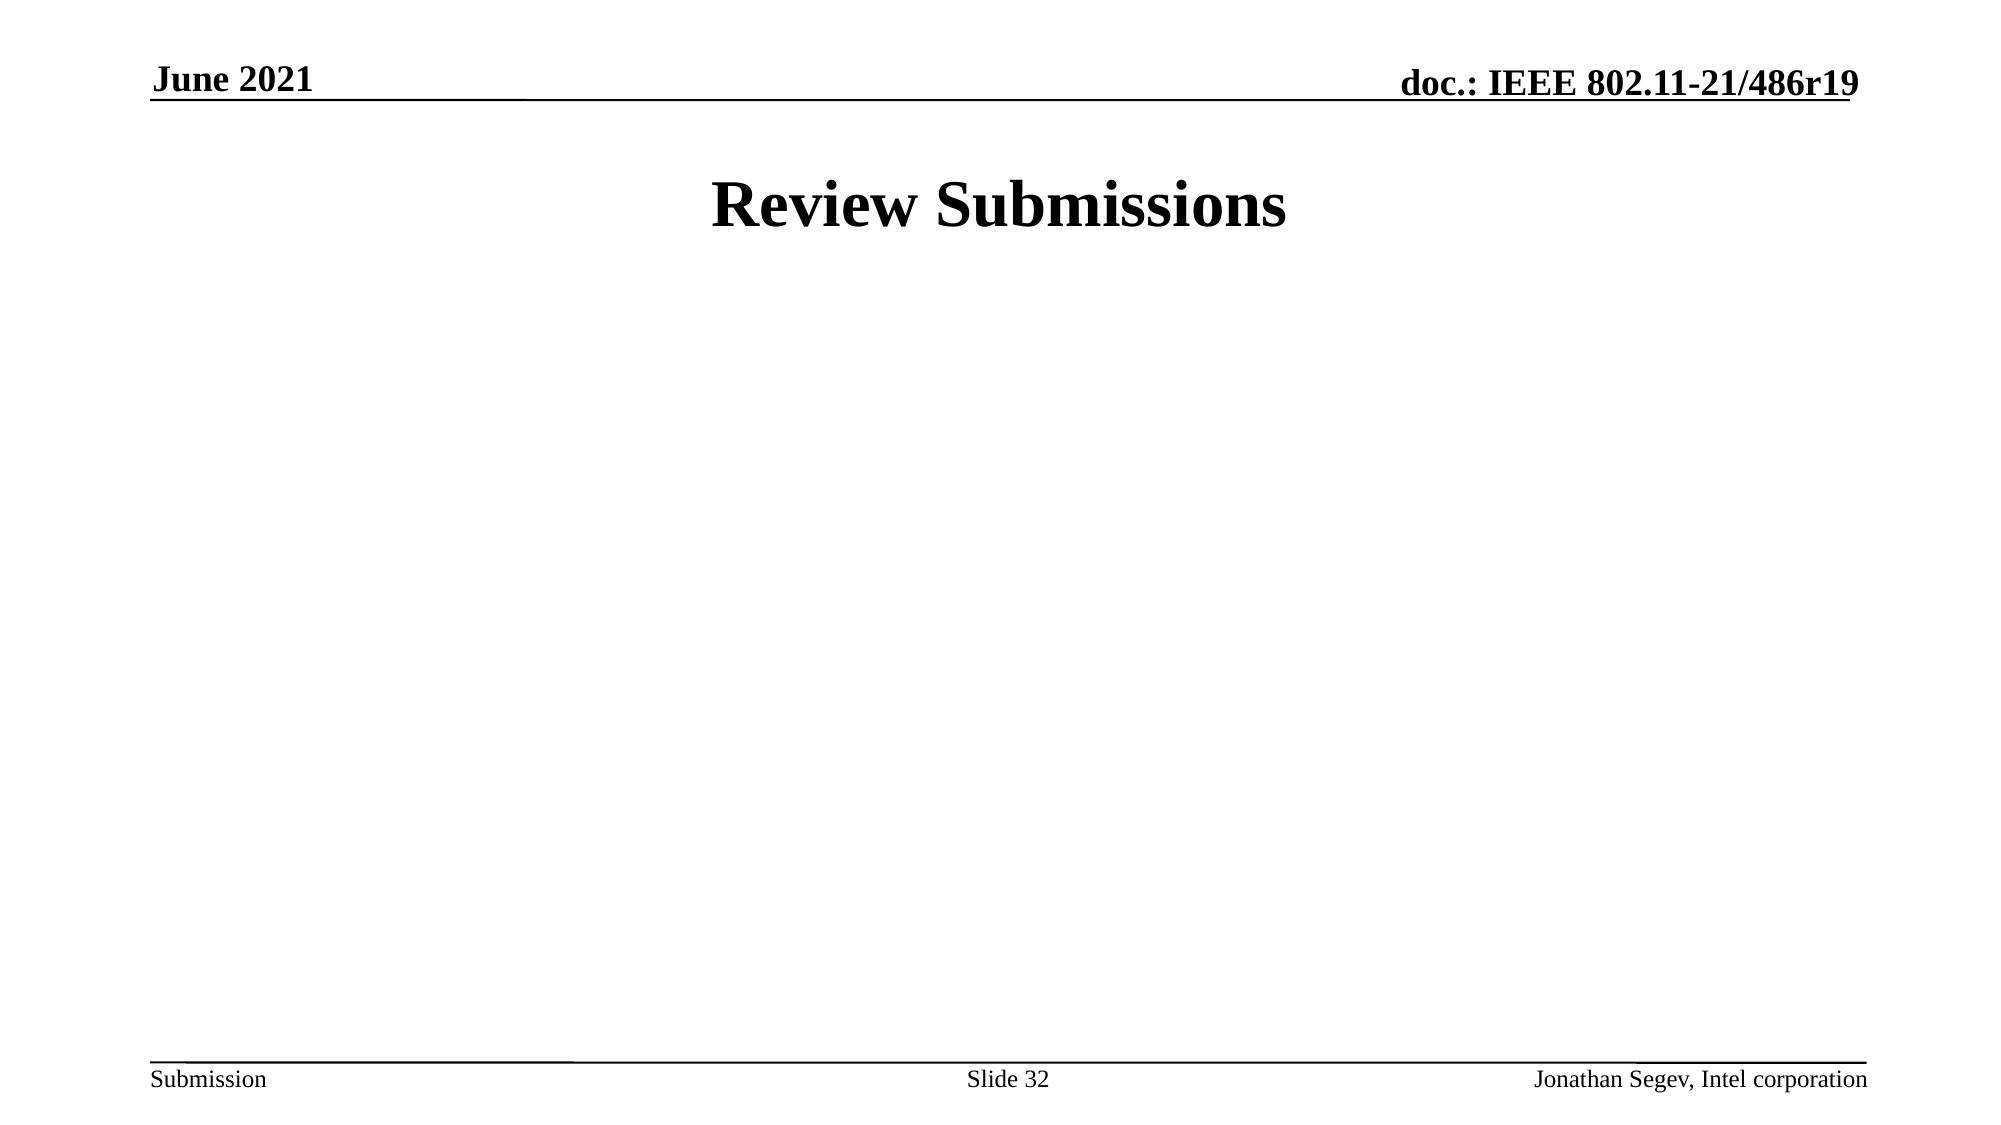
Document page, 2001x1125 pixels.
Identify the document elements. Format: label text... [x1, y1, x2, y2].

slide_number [152, 54, 563, 100]
footer Jonathan Segev, Intel corporation [1171, 1061, 1869, 1093]
slide_number Slide 32 [950, 1061, 1067, 1123]
title Review Submissions [149, 112, 1850, 288]
